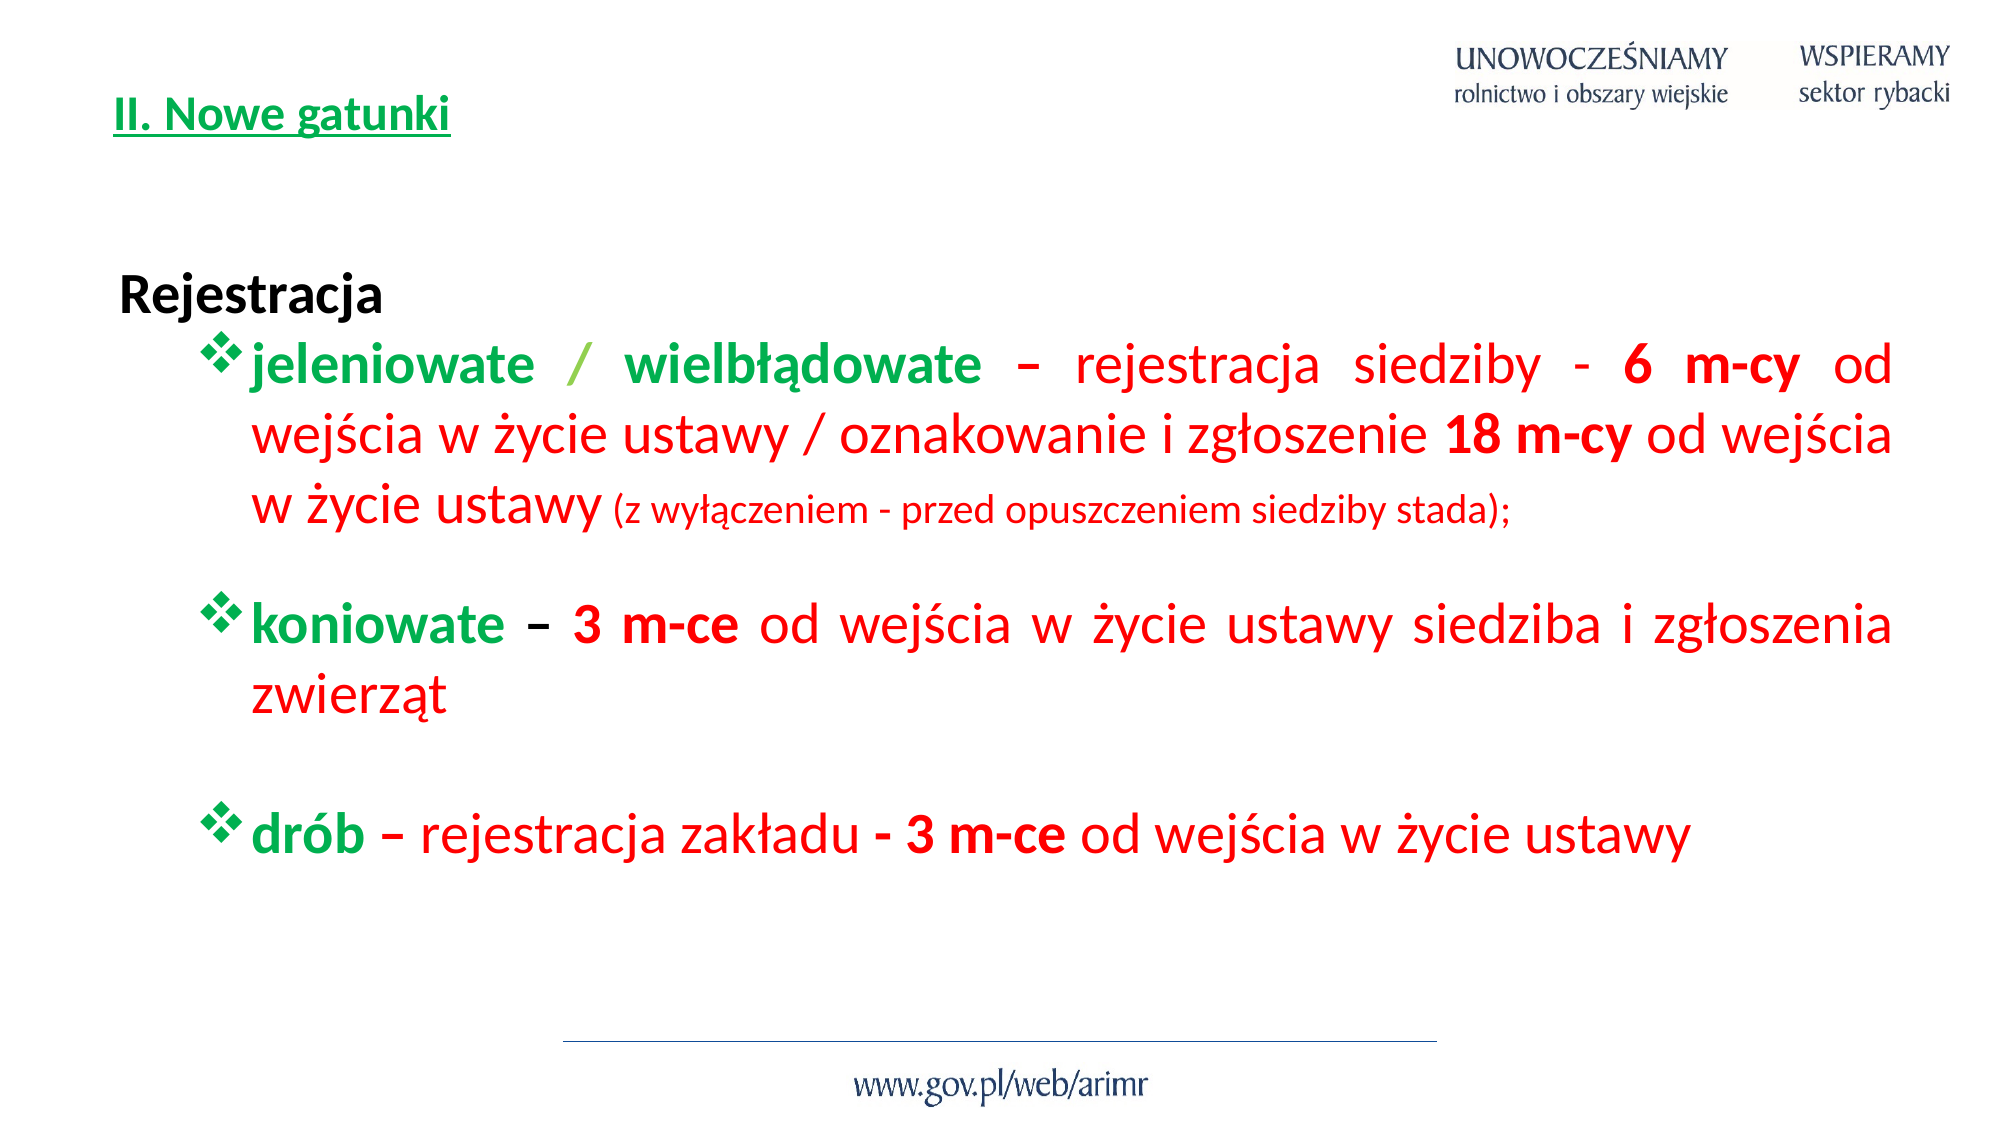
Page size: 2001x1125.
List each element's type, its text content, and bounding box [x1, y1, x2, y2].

text_box Rejestracja jeleniowate / wielbłądowate – rejestracja siedziby - 6 m-cy od wejścia w życie ustawy / oznakowanie i zgłoszenie 18 m-cy od wejścia w życie ustawy (z wyłączeniem - przed opuszczeniem siedziby stada); koniowate – 3 m-ce od wejścia w życie ustawy siedziba i zgłoszenia zwierząt drób – rejestracja zakładu - 3 m-ce od wejścia w życie ustawy [104, 247, 1910, 873]
picture [846, 1062, 1154, 1108]
text_box II. Nowe gatunki [76, 72, 489, 148]
picture [1455, 41, 1950, 110]
